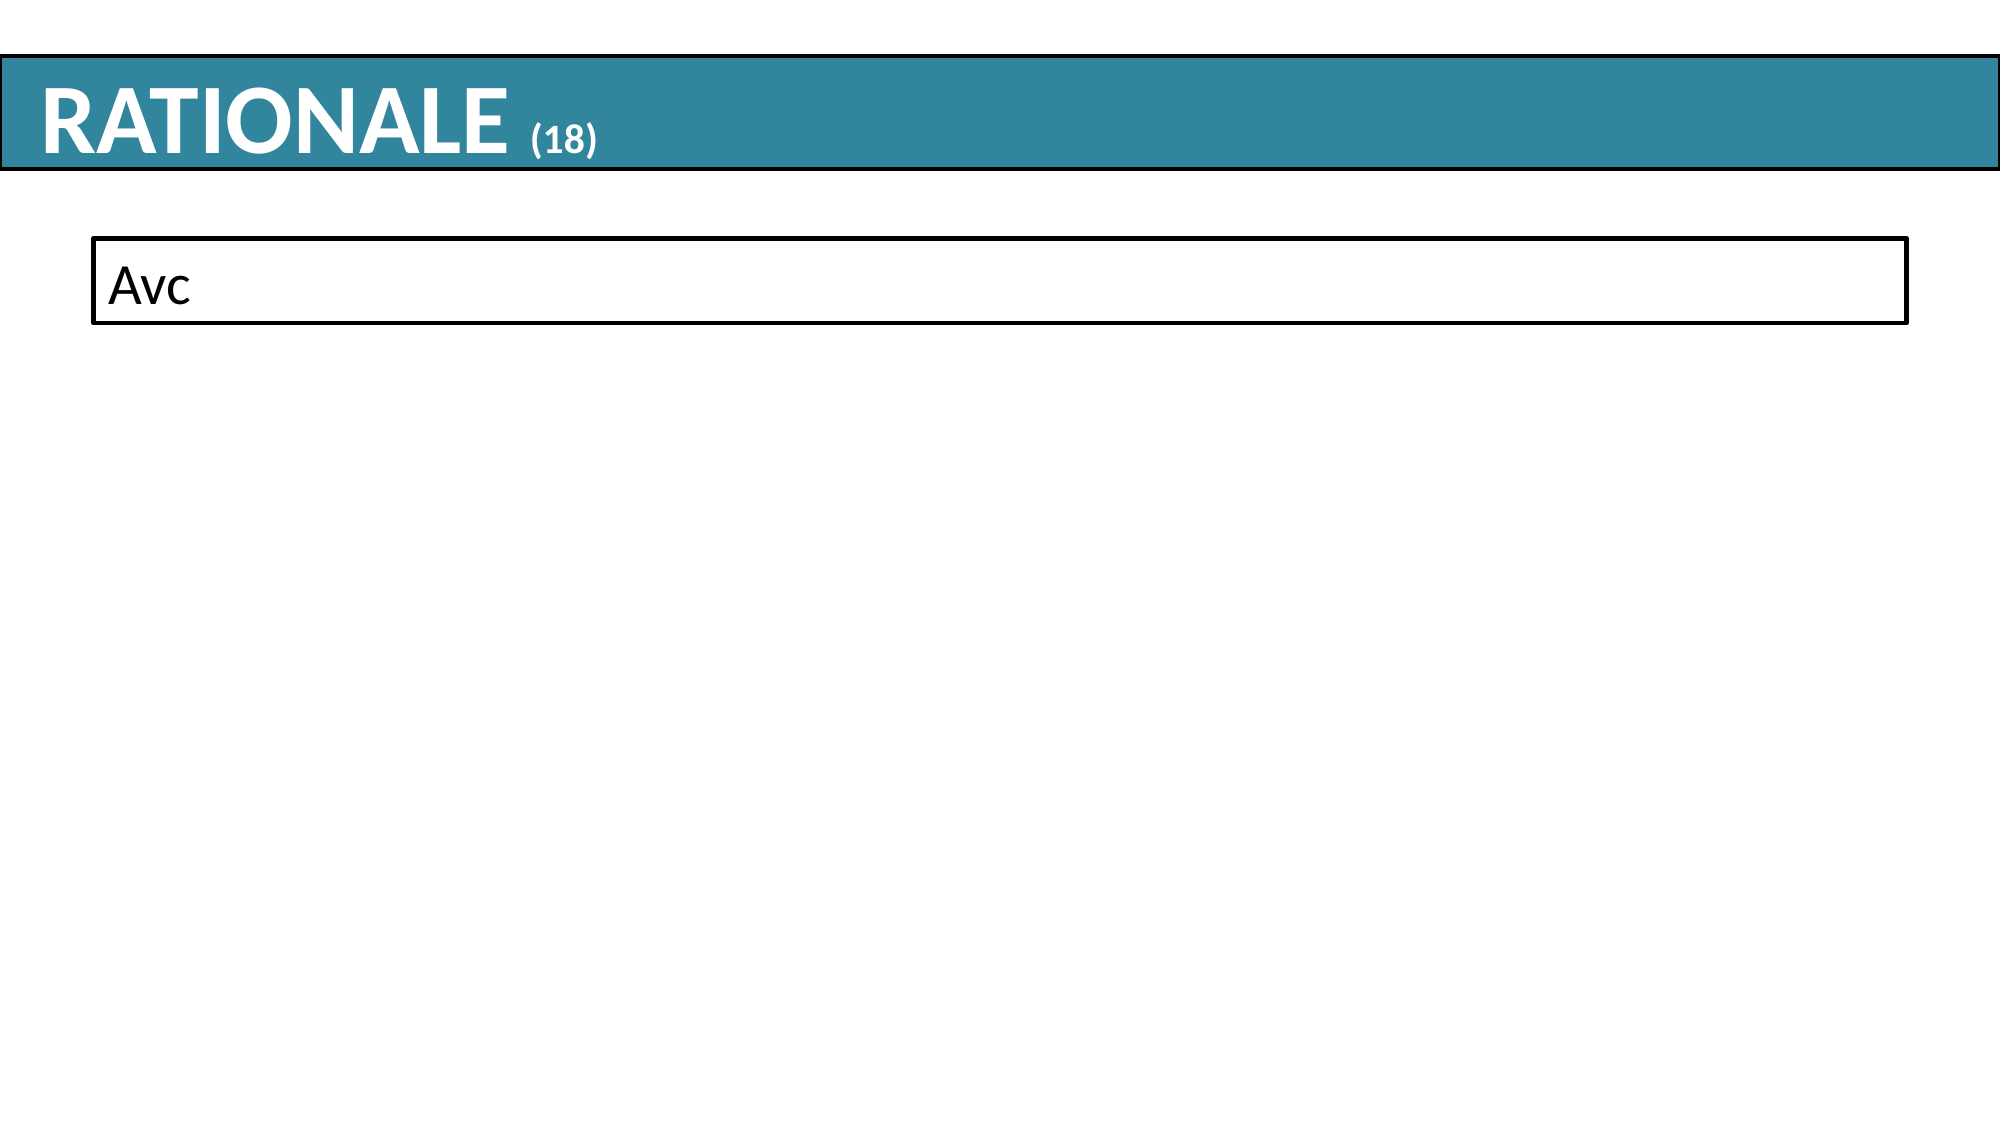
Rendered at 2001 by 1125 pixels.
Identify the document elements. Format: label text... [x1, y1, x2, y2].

text_box [640, 54, 2000, 171]
text_box Avc [91, 236, 1909, 325]
text_box RATIONALE (18) [0, 46, 640, 182]
